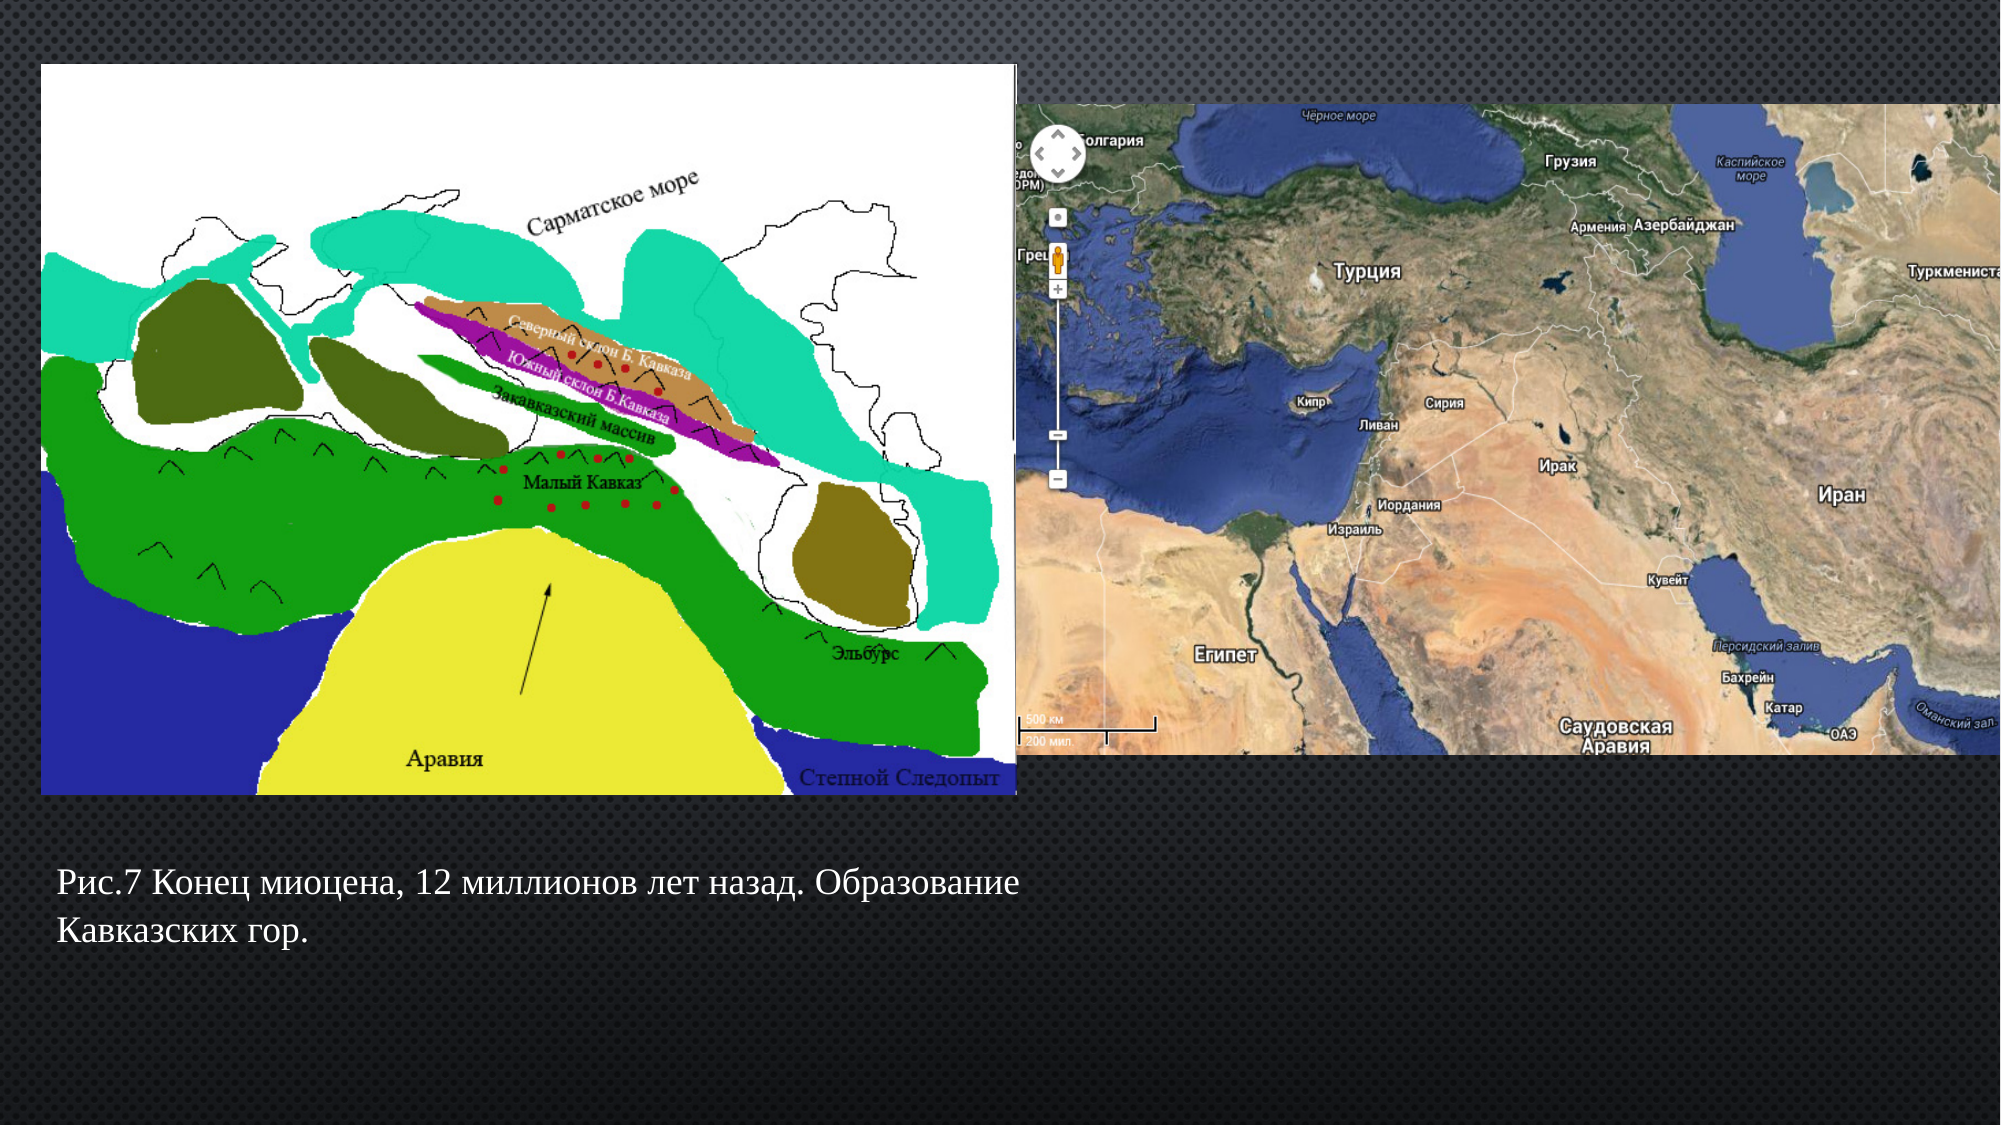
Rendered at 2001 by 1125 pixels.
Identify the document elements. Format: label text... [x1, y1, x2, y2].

picture [41, 63, 2000, 795]
text_box Рис.7 Конец миоцена, 12 миллионов лет назад. Образование Кавказских гор. [41, 846, 1042, 958]
